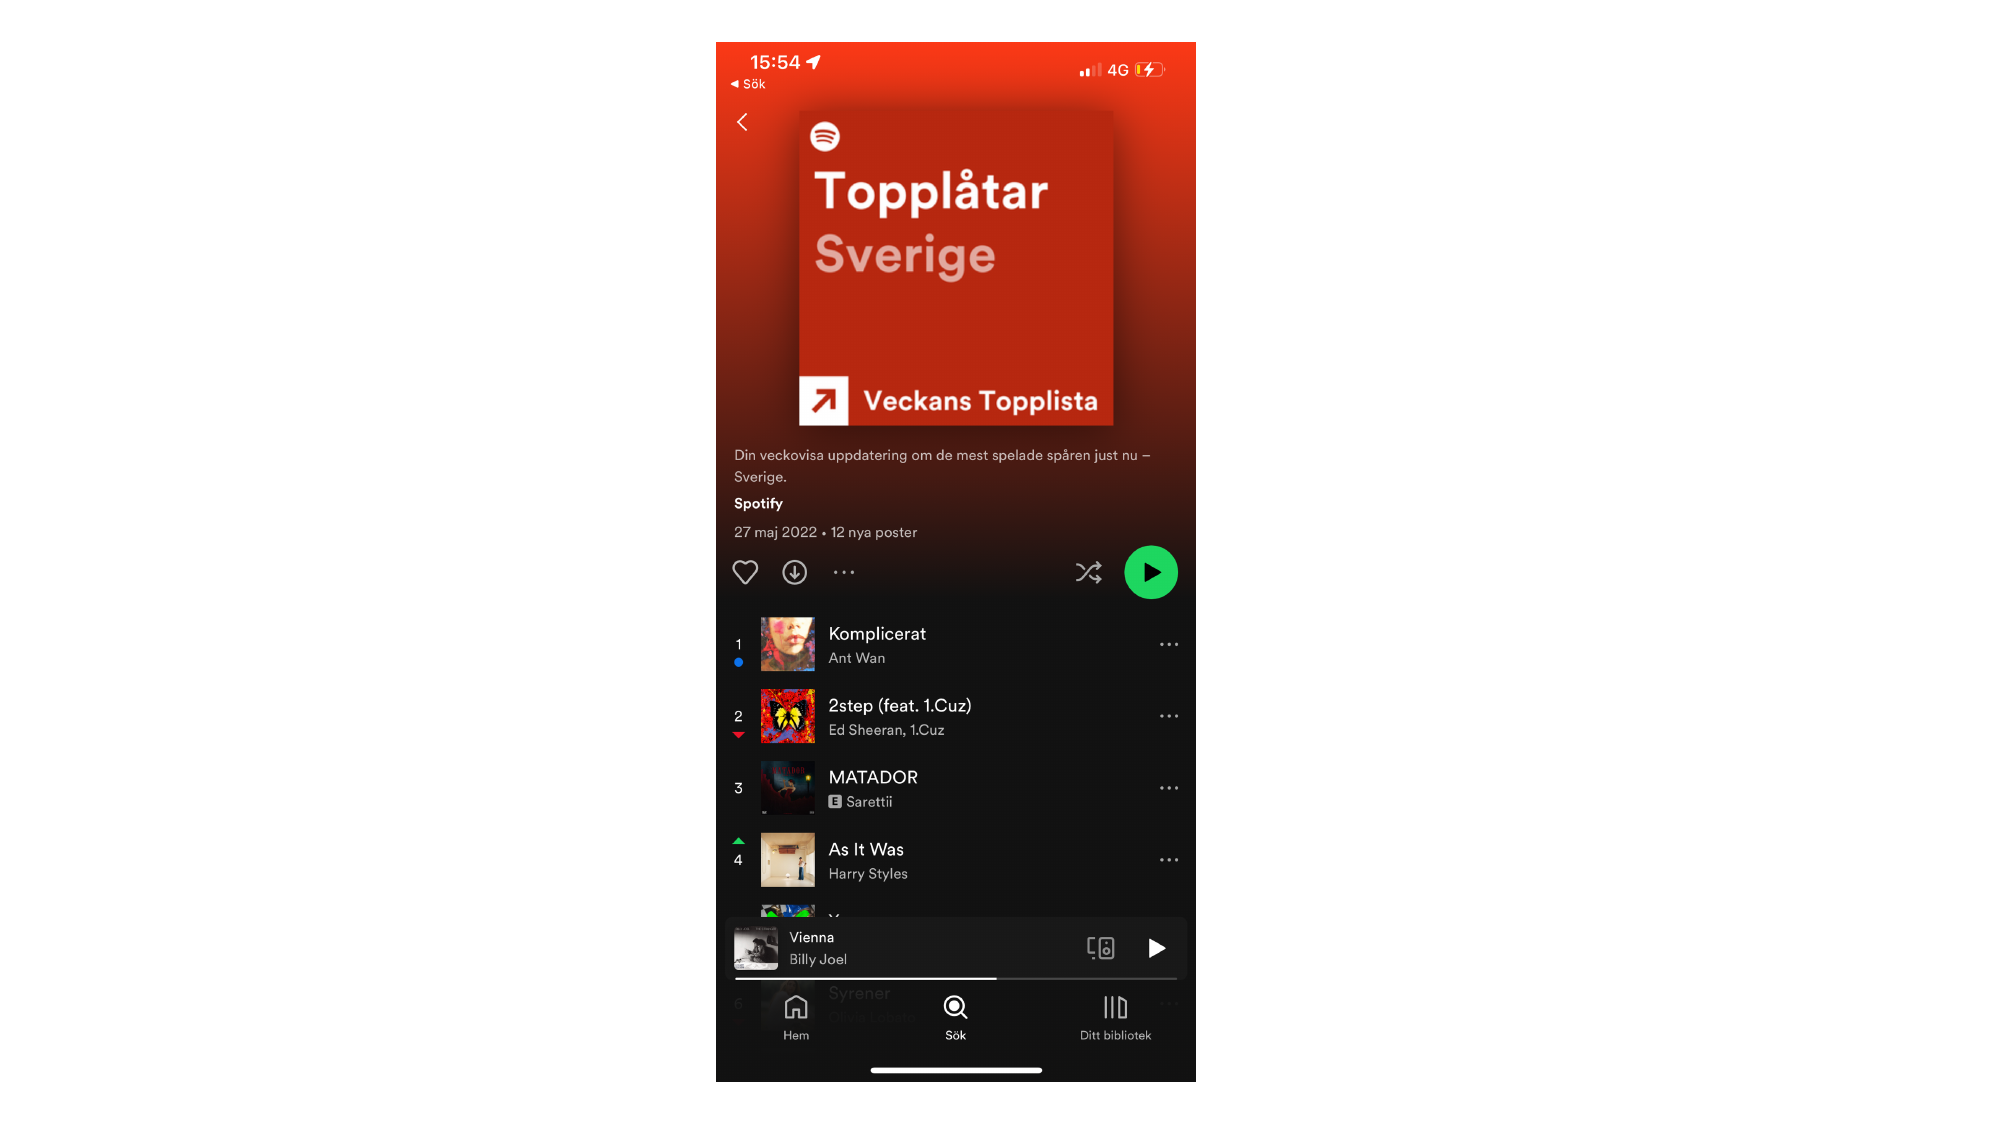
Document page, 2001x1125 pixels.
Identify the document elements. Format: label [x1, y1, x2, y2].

list [716, 42, 1196, 1082]
